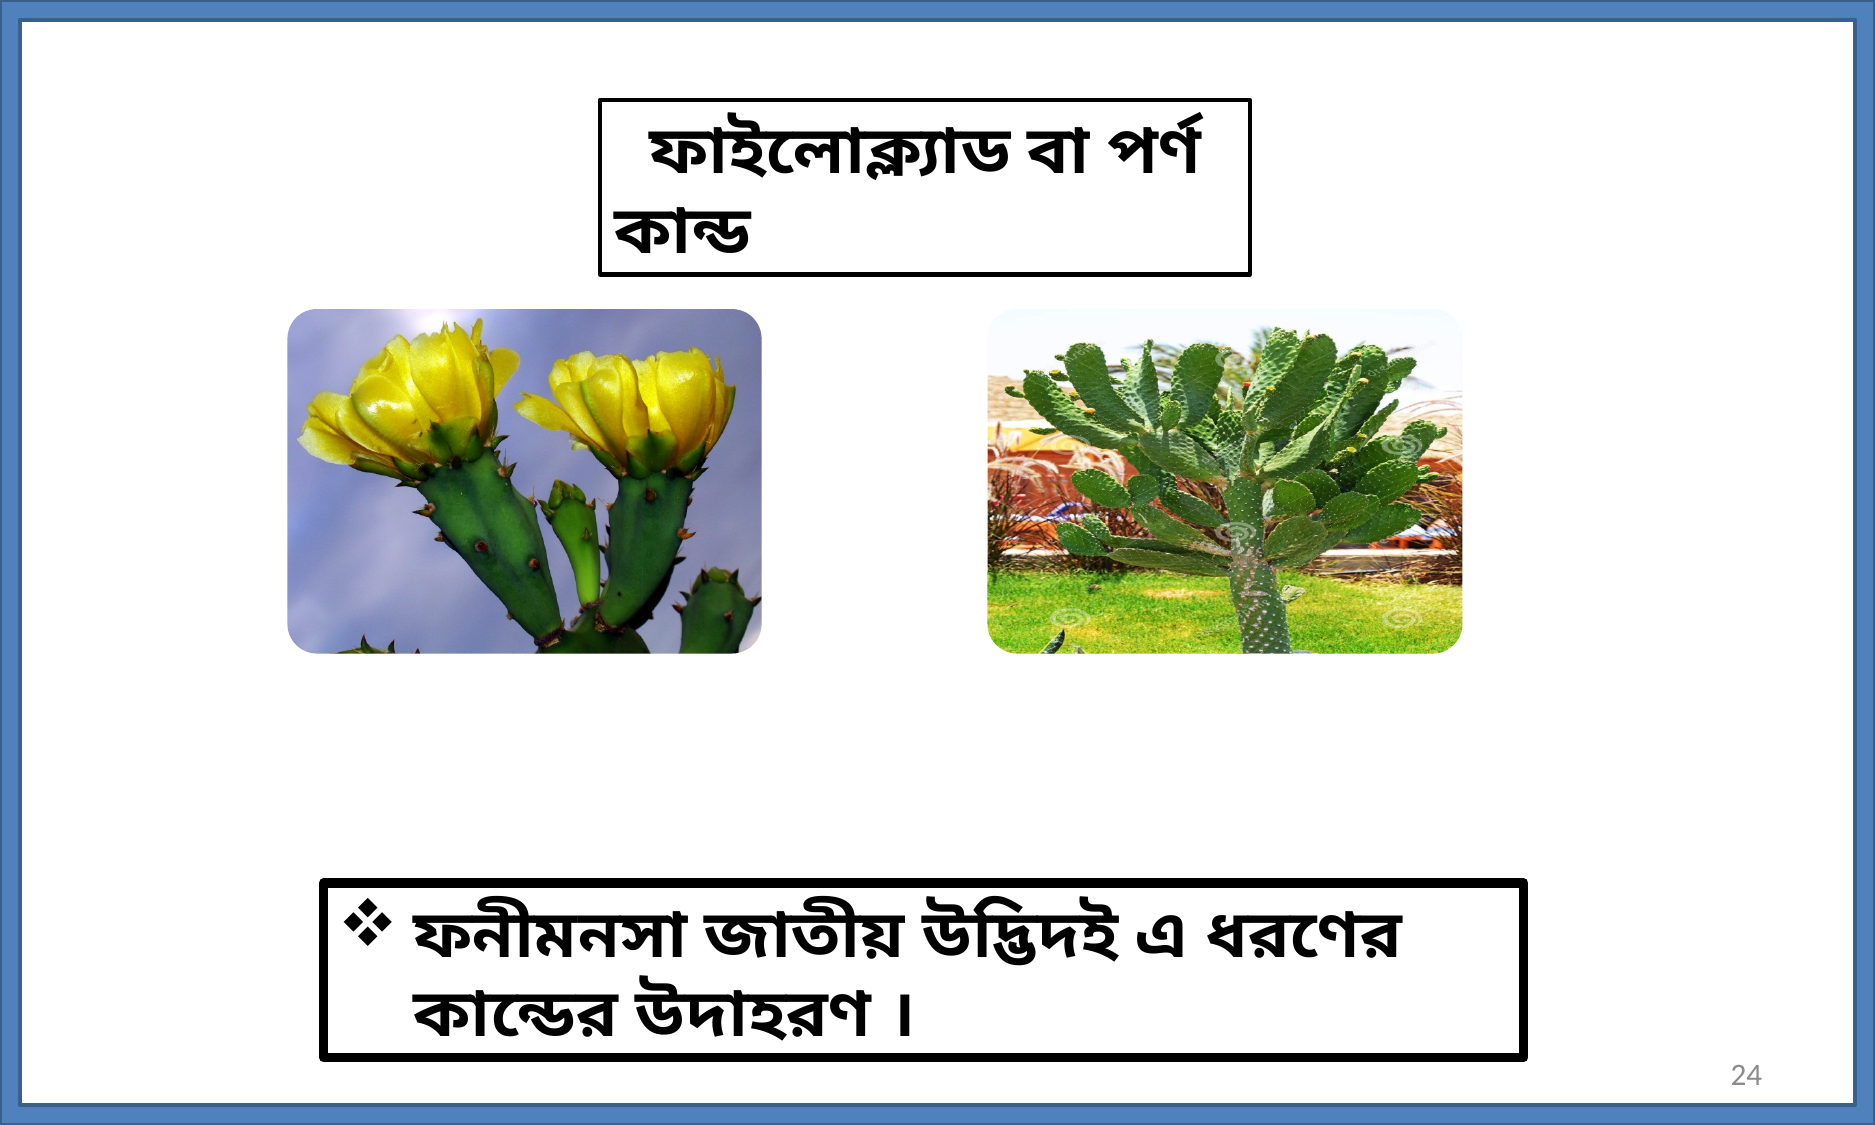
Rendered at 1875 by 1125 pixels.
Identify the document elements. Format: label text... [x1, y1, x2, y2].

slide_number 24 [1735, 1042, 1782, 1103]
picture [986, 308, 1463, 655]
text_box ফাইলোক্ল্যাড বা পর্ণ কান্ড [598, 98, 1252, 277]
text_box [0, 0, 1875, 1125]
text_box ফনীমনসা জাতীয় উদ্ভিদই এ ধরণের কান্ডের উদাহরণ । [322, 881, 1526, 1060]
picture [286, 308, 763, 655]
footer [22, 1042, 1735, 1103]
